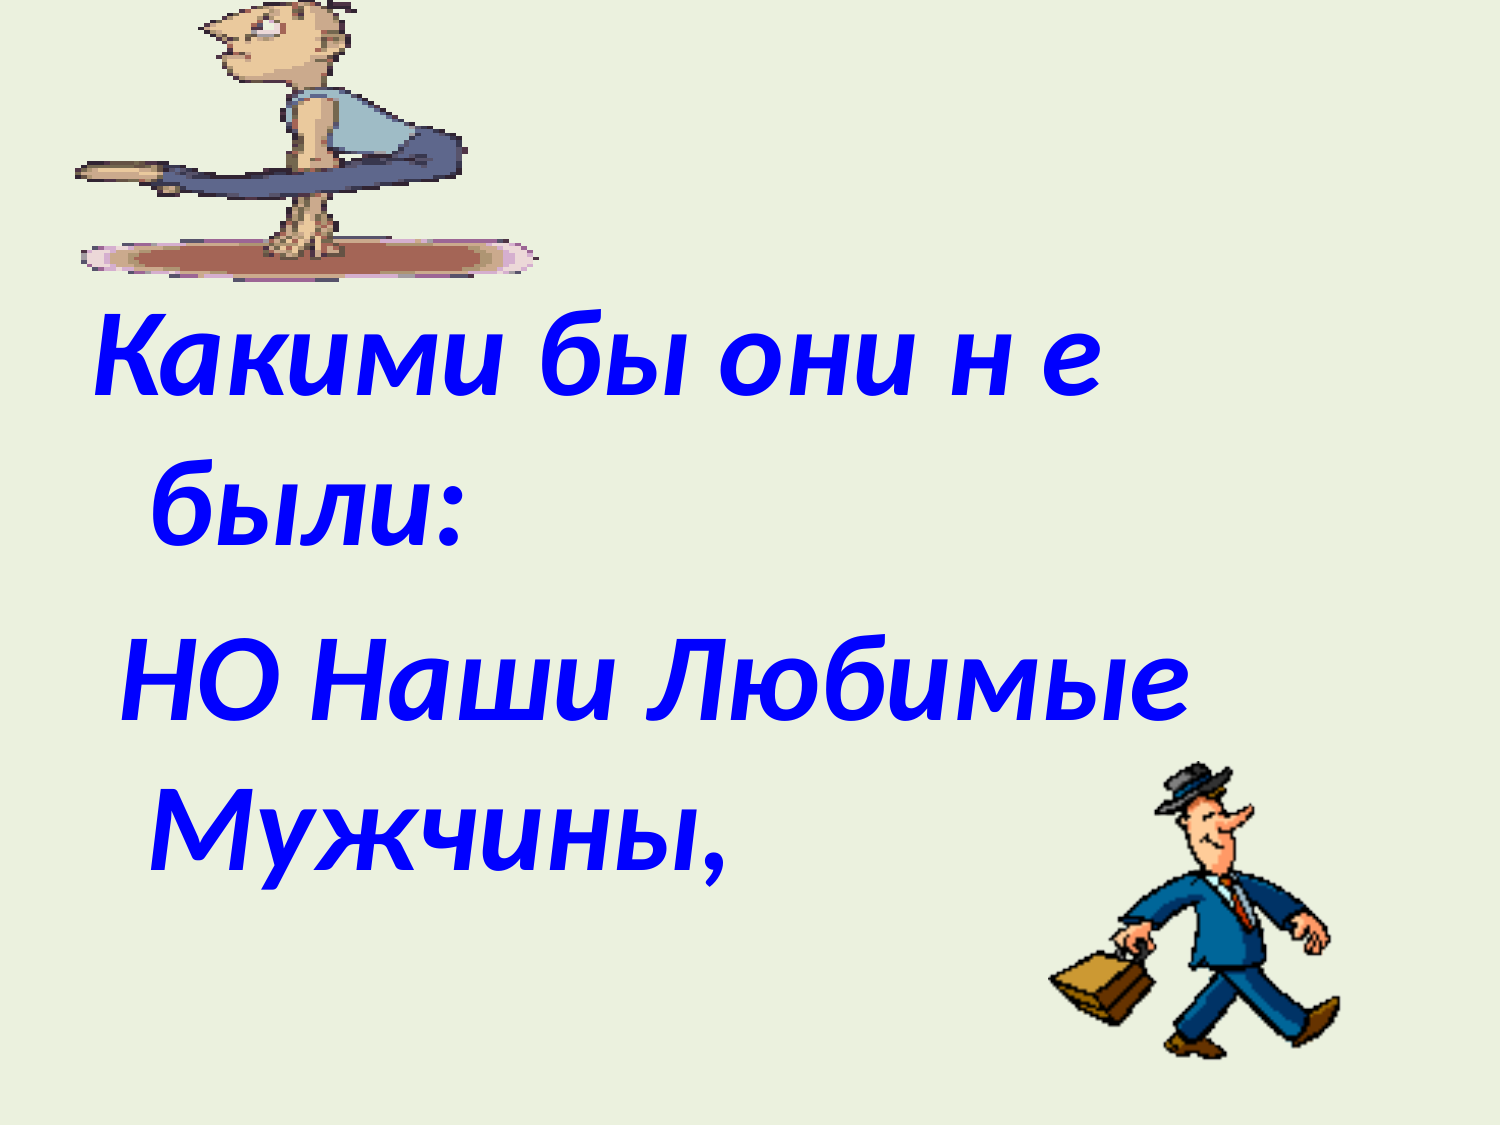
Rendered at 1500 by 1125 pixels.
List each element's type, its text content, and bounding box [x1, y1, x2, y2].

picture [1047, 761, 1372, 1067]
list Какими бы они н е были: НО Наши Любимые Мужчины, [75, 262, 1425, 1005]
picture [46, 0, 540, 282]
